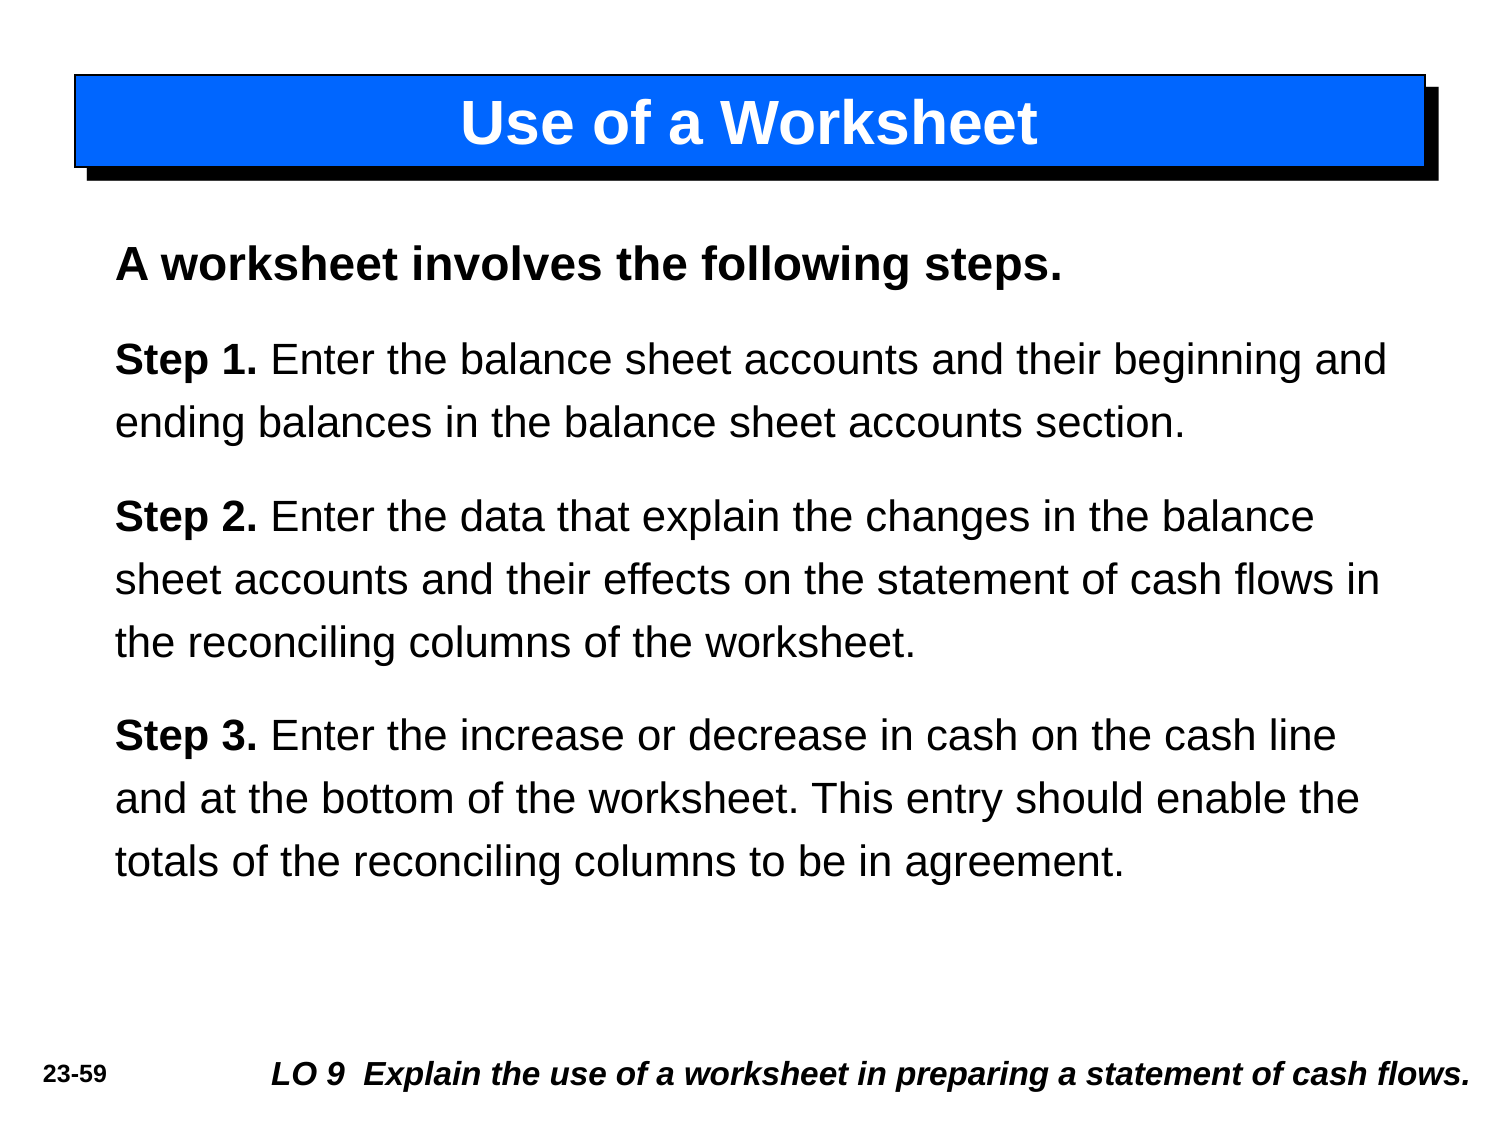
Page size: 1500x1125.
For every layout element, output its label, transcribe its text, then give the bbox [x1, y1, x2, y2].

text_box LO 9 Explain the use of a worksheet in preparing a statement of cash flows. [187, 1044, 1488, 1100]
text_box Use of a Worksheet [74, 75, 1425, 167]
text_box A worksheet involves the following steps. Step 1. Enter the balance sheet accounts and their beginning and ending balances in the balance sheet accounts section. Step 2. Enter the data that explain the changes in the balance sheet accounts and their effects on the statement of cash flows in the reconciling columns of the worksheet. Step 3. Enter the increase or decrease in cash on the cash line and at the bottom of the worksheet. This entry should enable the totals of the reconciling columns to be in agreement. [99, 213, 1413, 893]
